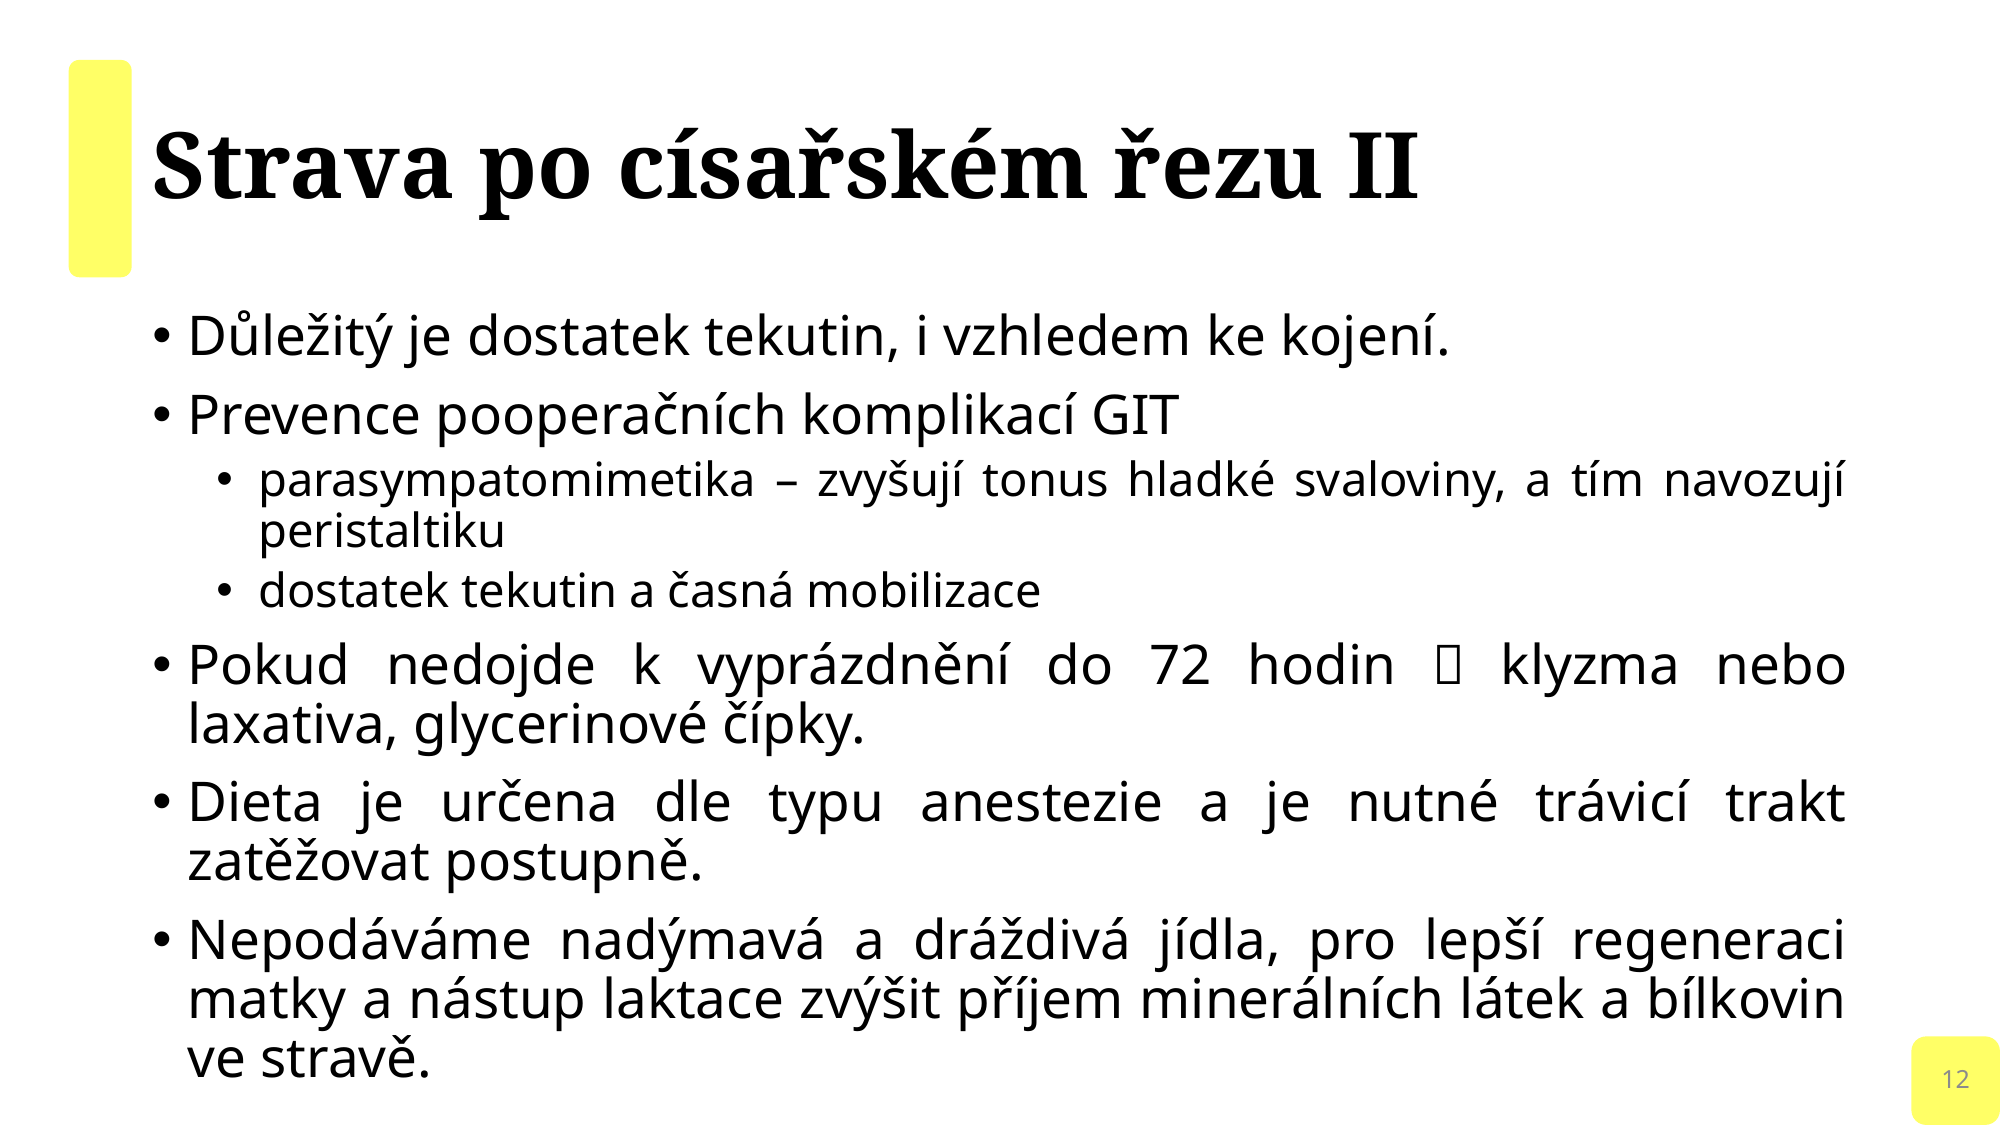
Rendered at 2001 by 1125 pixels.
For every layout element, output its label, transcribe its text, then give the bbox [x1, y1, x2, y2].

title Strava po císařském řezu II [137, 59, 1863, 278]
slide_number 12 [1911, 1036, 2000, 1125]
list Důležitý je dostatek tekutin, i vzhledem ke kojení. Prevence pooperačních komplikací GIT parasympatomimetika – zvyšují tonus hladké svaloviny, a tím navozují peristaltiku dostatek tekutin a časná mobilizace Pokud nedojde k vyprázdnění do 72 hodin  klyzma nebo laxativa, glycerinové čípky. Dieta je určena dle typu anestezie a je nutné trávicí trakt zatěžovat postupně. Nepodáváme nadýmavá a dráždivá jídla, pro lepší regeneraci matky a nástup laktace zvýšit příjem minerálních látek a bílkovin ve stravě. [137, 300, 1863, 1104]
